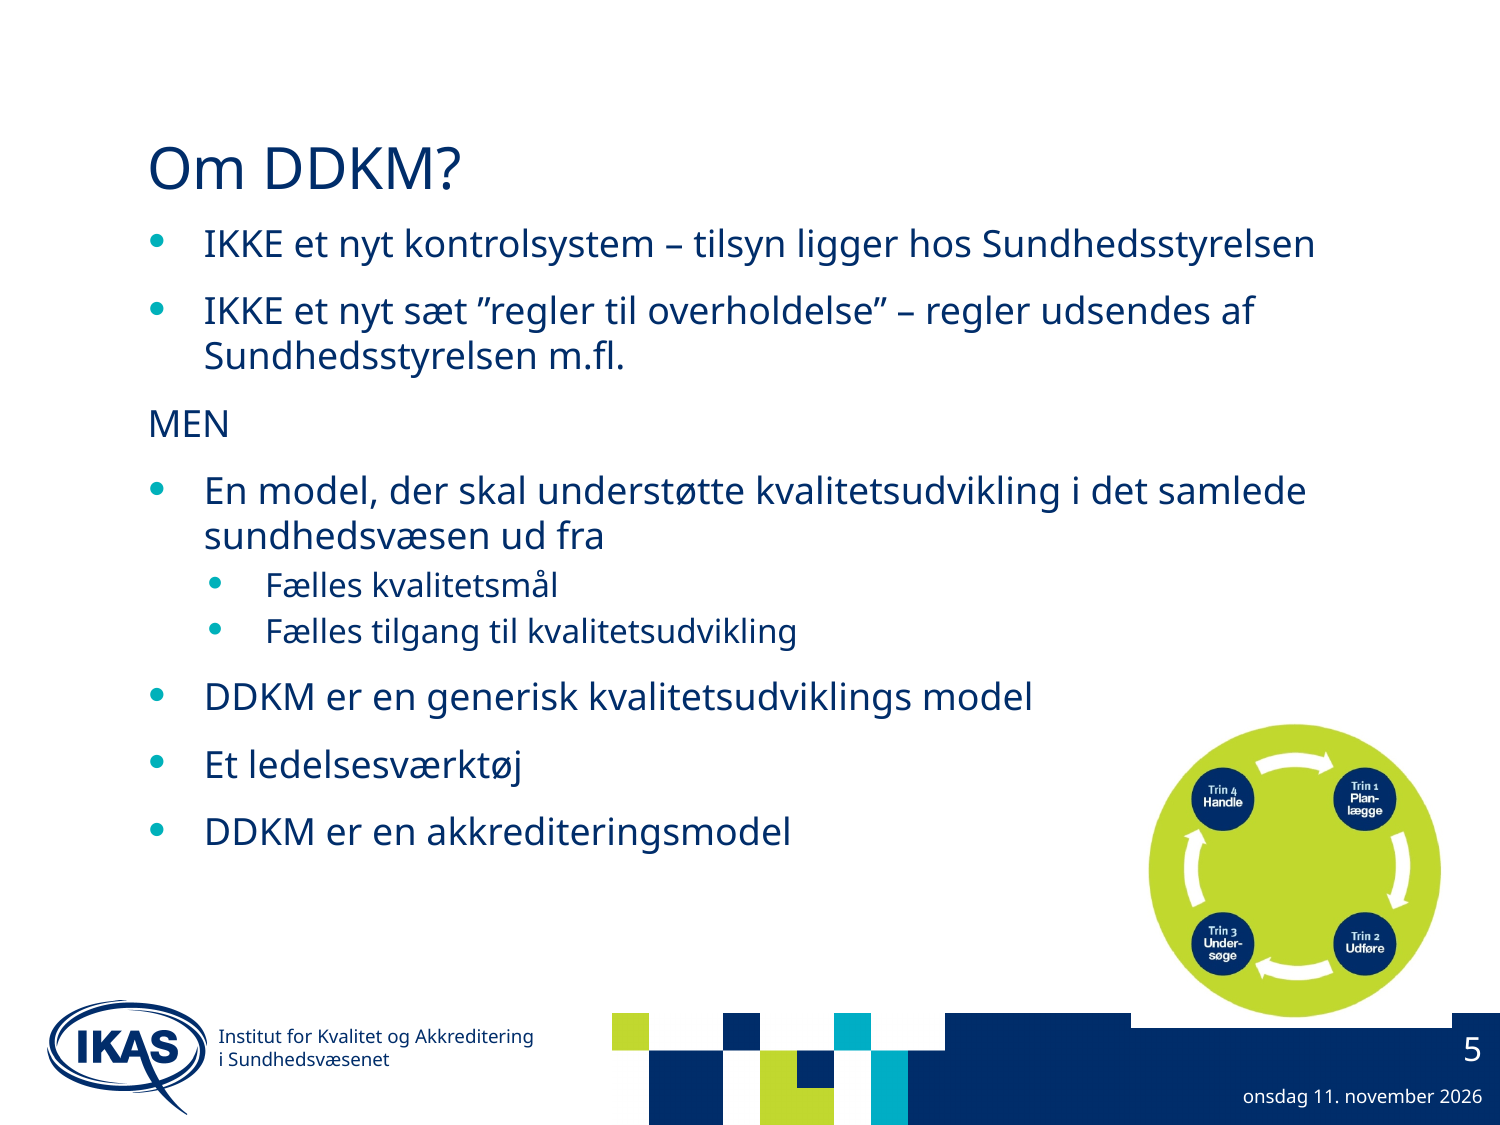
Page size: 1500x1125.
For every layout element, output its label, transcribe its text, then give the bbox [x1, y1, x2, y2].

picture [612, 715, 1500, 1125]
list IKKE et nyt kontrolsystem – tilsyn ligger hos Sundhedsstyrelsen IKKE et nyt sæt ”regler til overholdelse” – regler udsendes af Sundhedsstyrelsen m.fl. MEN En model, der skal understøtte kvalitetsudvikling i det samlede sundhedsvæsen ud fra Fælles kvalitetsmål Fælles tilgang til kvalitetsudvikling DDKM er en generisk kvalitetsudviklings model Et ledelsesværktøj DDKM er en akkrediteringsmodel [147, 219, 1353, 965]
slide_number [1175, 1084, 1483, 1118]
slide_number 5 [1411, 1027, 1483, 1083]
picture [47, 1000, 207, 1115]
title Om DDKM? [147, 130, 1353, 219]
footer Institut for Kvalitet og Akkreditering i Sundhedsvæsenet [218, 1024, 585, 1080]
